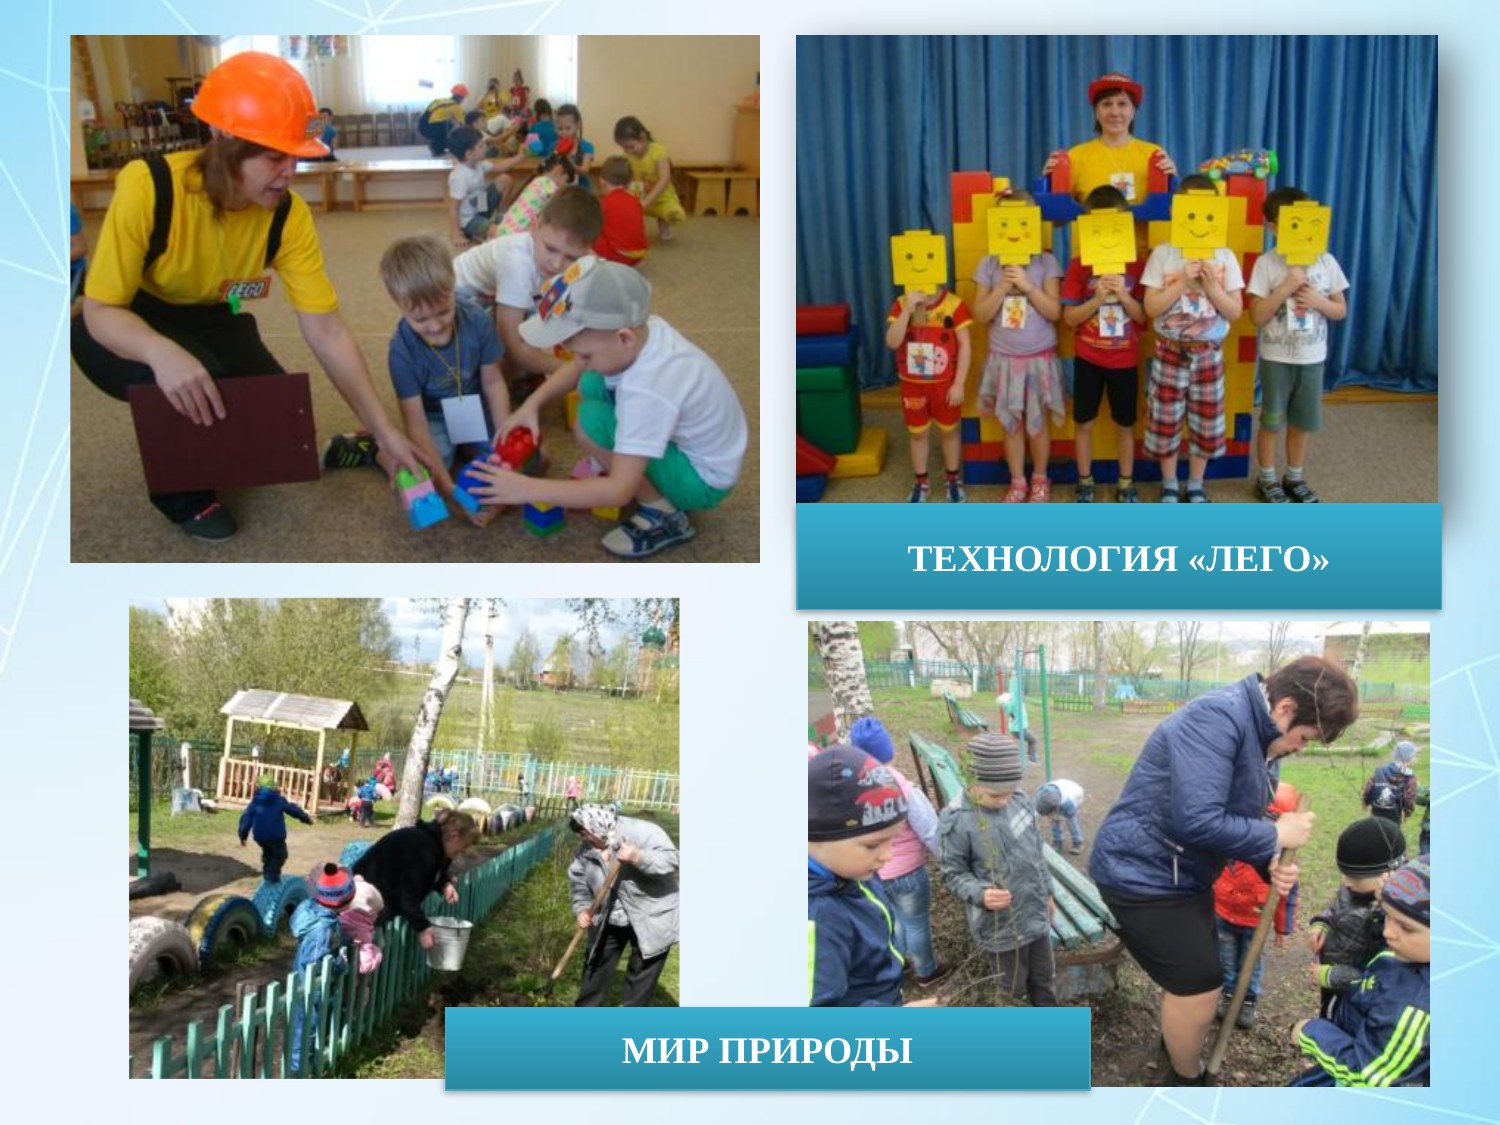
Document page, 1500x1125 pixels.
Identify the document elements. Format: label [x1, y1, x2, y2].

picture [0, 0, 1500, 1125]
list [808, 620, 1430, 1088]
